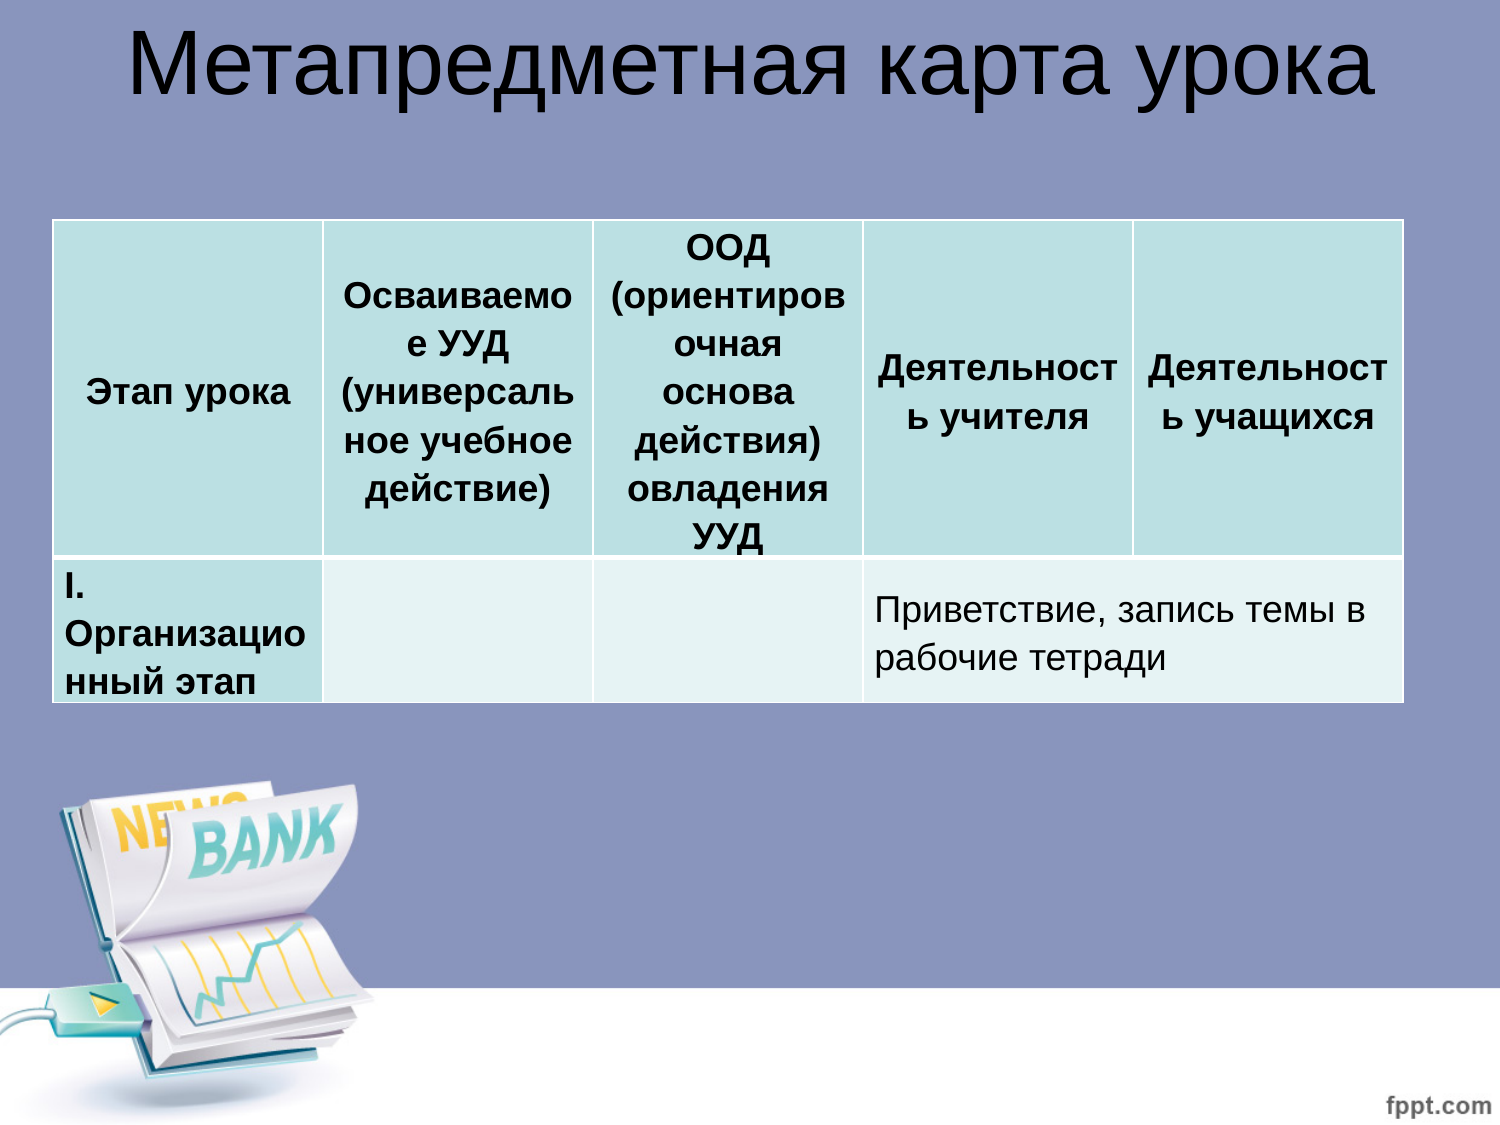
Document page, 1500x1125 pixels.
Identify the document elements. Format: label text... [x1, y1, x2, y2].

table_header Осваиваемое УУД (универсальное учебное действие) [324, 221, 592, 555]
table_cell I. Организационный этап [54, 560, 322, 702]
title Метапредметная карта урока [76, 0, 1427, 116]
table_cell [324, 560, 592, 702]
table_header Деятельность учителя [864, 221, 1132, 555]
table_header ООД (ориентировочная основа действия) овладения УУД [594, 221, 862, 555]
picture [0, 0, 1500, 1125]
table_cell [594, 560, 862, 702]
table_header Этап урока [54, 221, 322, 555]
table_cell Приветствие, запись темы в рабочие тетради [864, 560, 1402, 702]
table_header Деятельность учащихся [1134, 221, 1402, 555]
